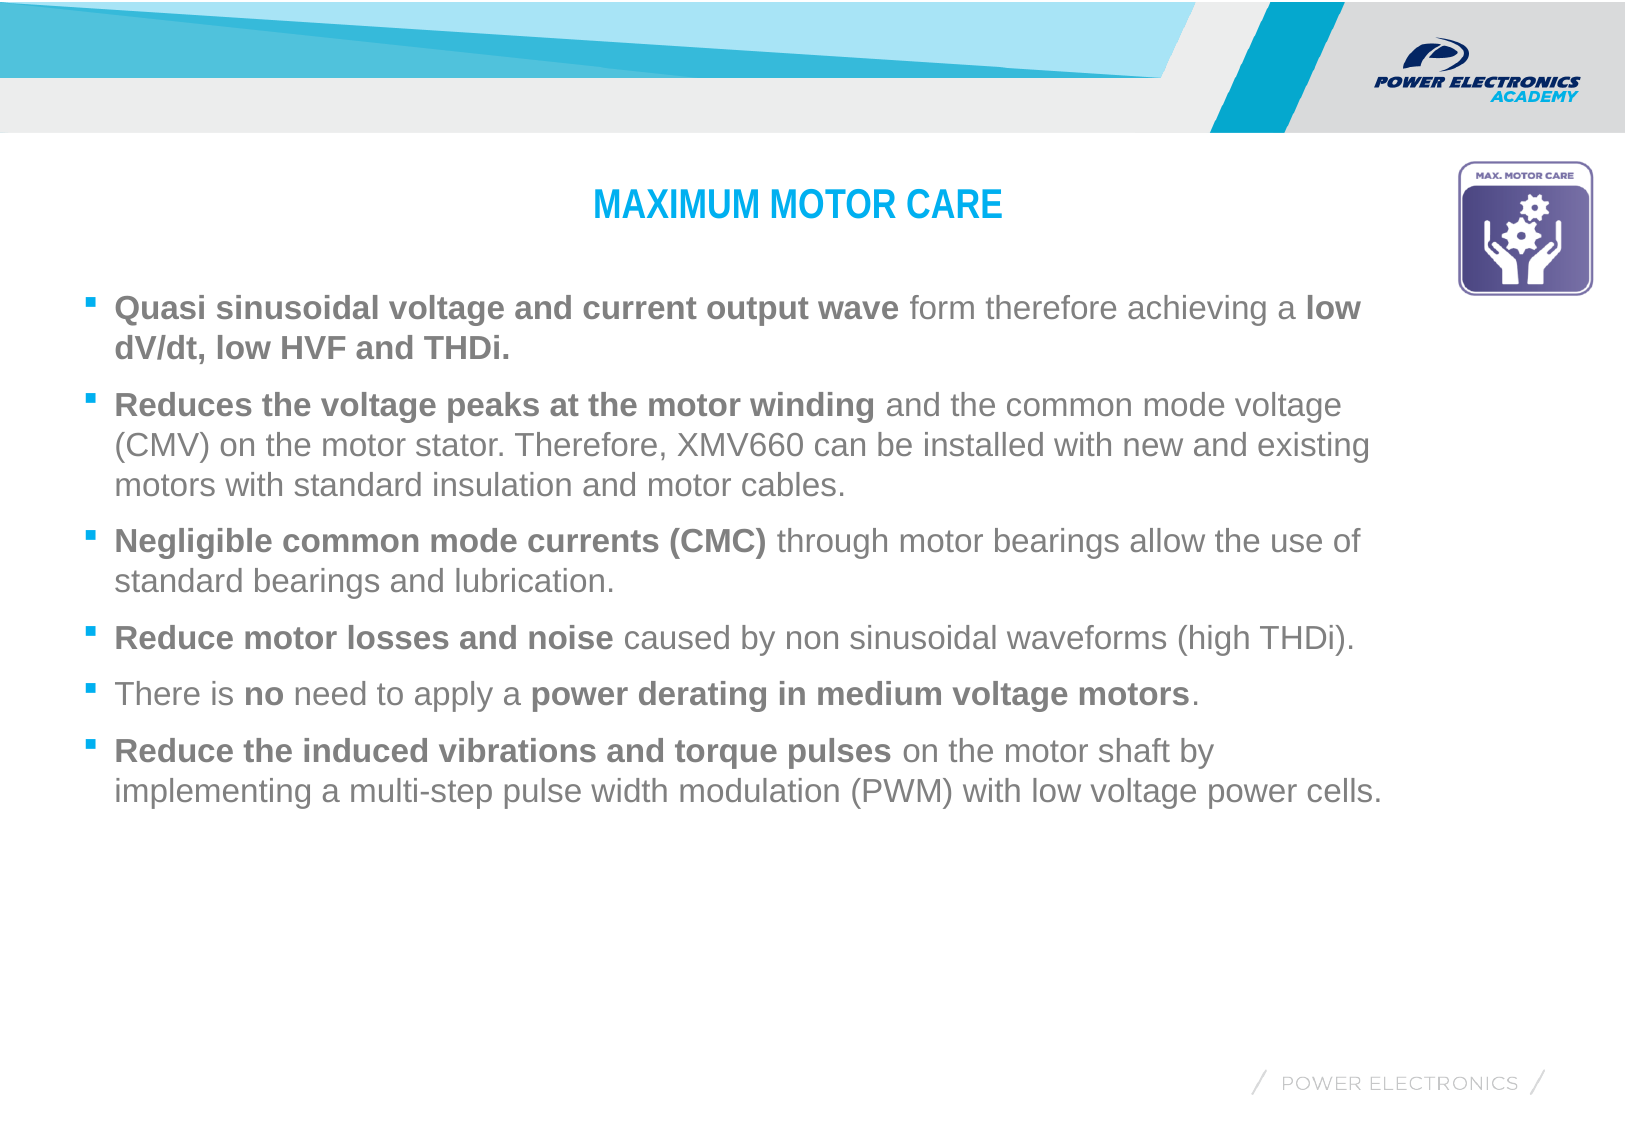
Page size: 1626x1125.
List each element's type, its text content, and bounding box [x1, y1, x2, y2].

picture [1251, 1069, 1545, 1095]
picture [1285, 2, 1625, 133]
text_box MAXIMUM MOTOR CARE [286, 169, 1310, 234]
picture [0, 2, 1269, 133]
text_box Quasi sinusoidal voltage and current output wave form therefore achieving a low dV/dt, low HVF and THDi. Reduces the voltage peaks at the motor winding and the common mode voltage (CMV) on the motor stator. Therefore, XMV660 can be installed with new and existing motors with standard insulation and motor cables. Negligible common mode currents (CMC) through motor bearings allow the use of standard bearings and lubrication. Reduce motor losses and noise caused by non sinusoidal waveforms (high THDi). There is no need to apply a power derating in medium voltage motors. Reduce the induced vibrations and torque pulses on the motor shaft by implementing a multi-step pulse width modulation (PWM) with low voltage power cells. [44, 249, 1446, 925]
picture [1453, 159, 1596, 298]
